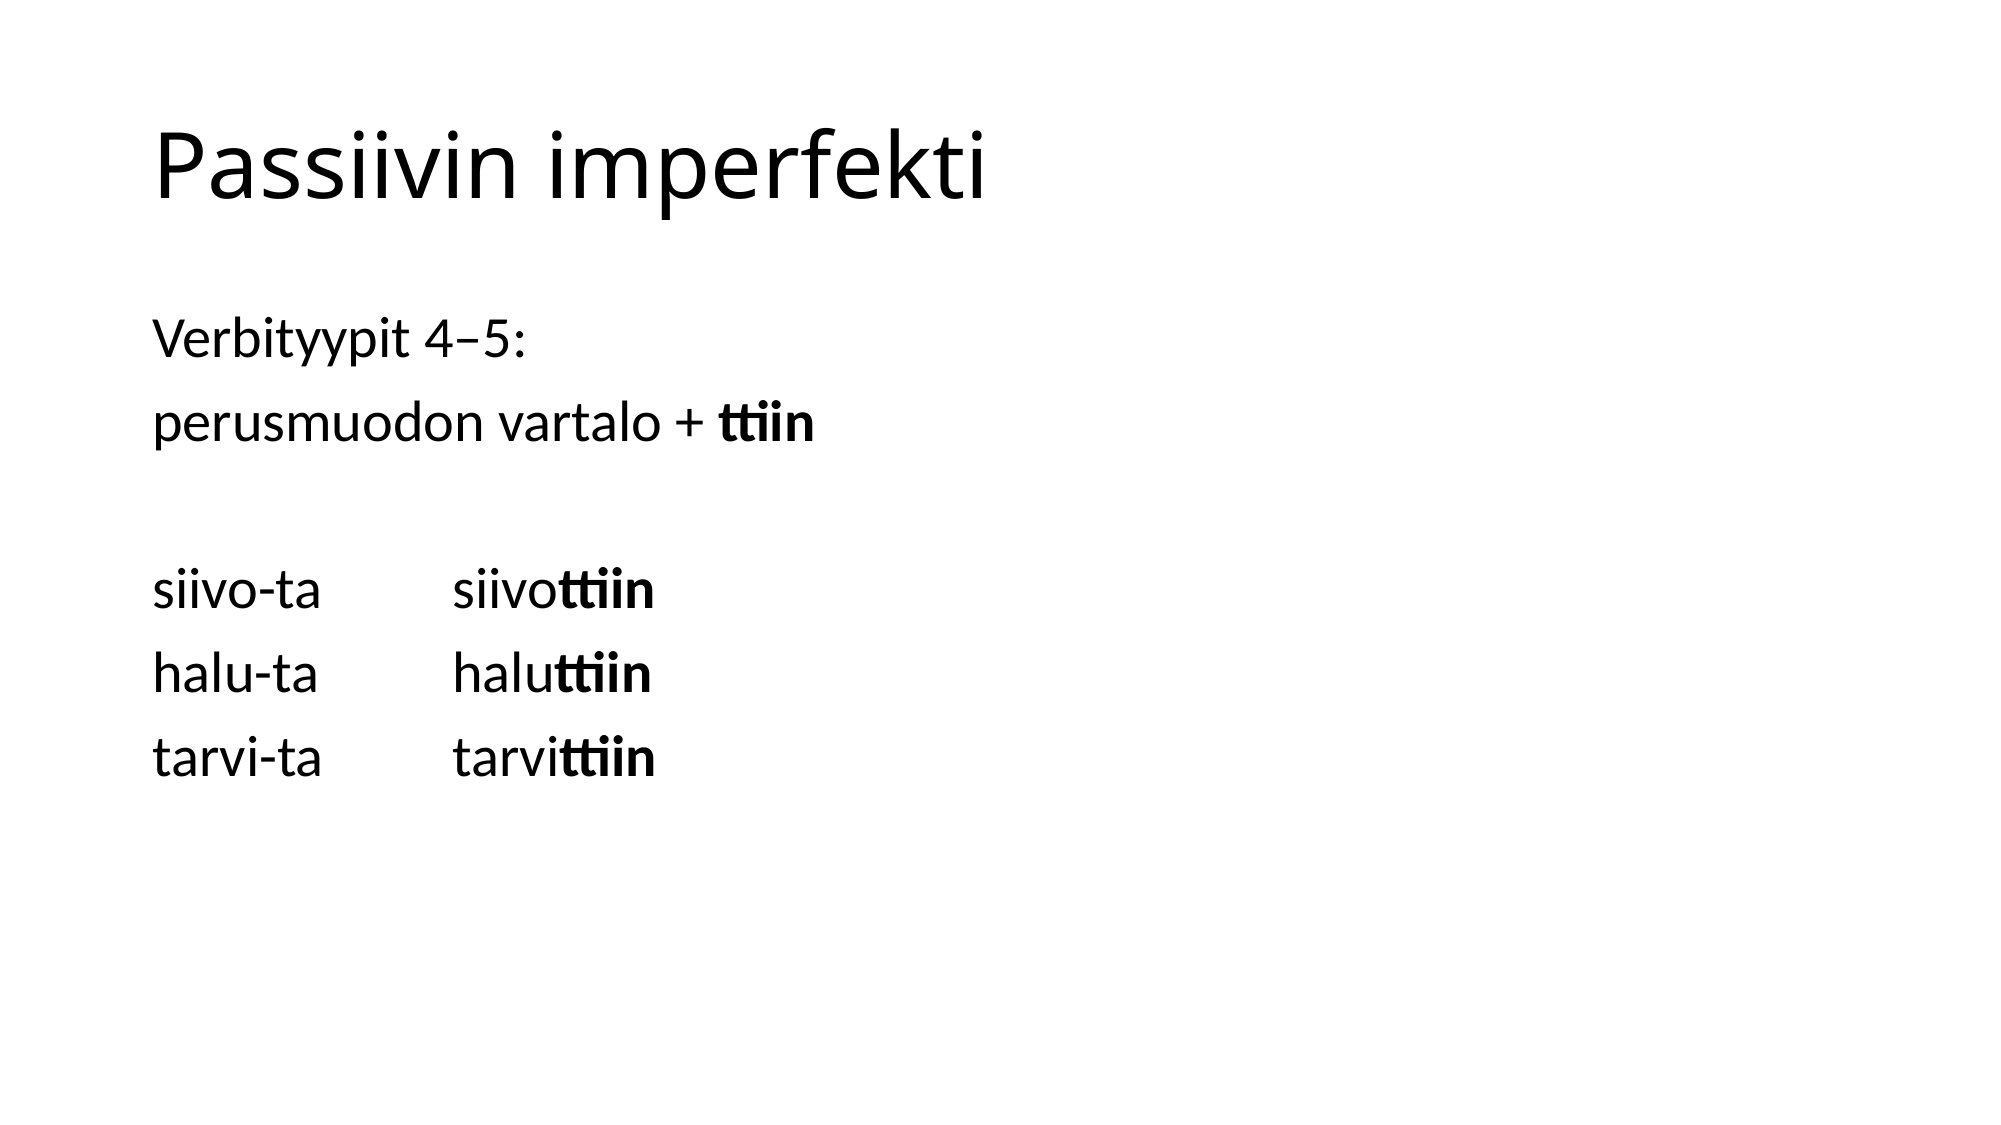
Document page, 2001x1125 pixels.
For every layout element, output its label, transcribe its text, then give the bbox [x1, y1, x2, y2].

list Verbityypit 4–5: perusmuodon vartalo + ttiin siivo-ta siivottiin halu-ta haluttiin tarvi-ta tarvittiin [137, 299, 1863, 1014]
title Passiivin imperfekti [137, 59, 1863, 278]
